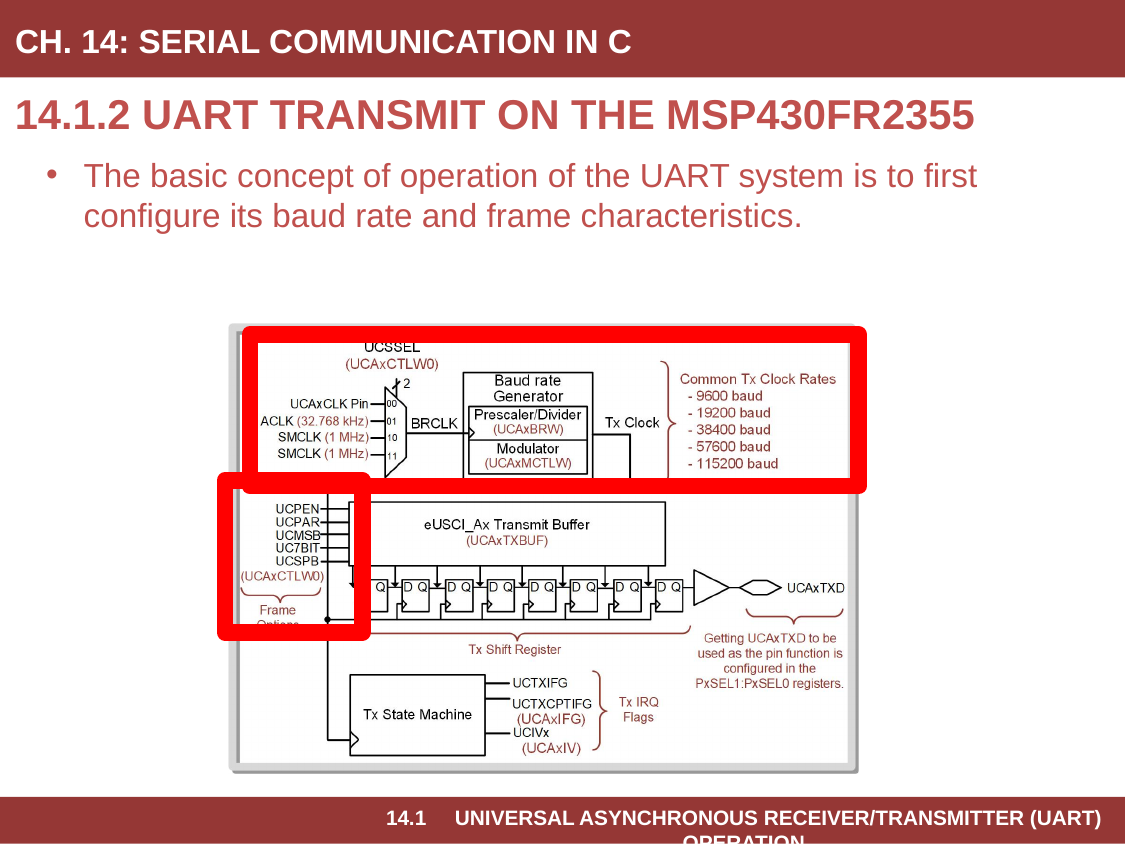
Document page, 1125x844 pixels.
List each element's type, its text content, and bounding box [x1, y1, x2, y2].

subtitle 14.1 Universal Asynchronous Receiver/Transmitter (UART) Operation [362, 796, 1125, 844]
text_box The basic concept of operation of the UART system is to first configure its baud rate and frame characteristics. [31, 146, 1125, 620]
picture [228, 323, 859, 774]
title Ch. 14: Serial Communication in C [0, 1, 1125, 78]
text_box 14.1.2 UART Transmit on the MSP430FR2355 [0, 80, 1088, 146]
text_box [0, 795, 1125, 844]
